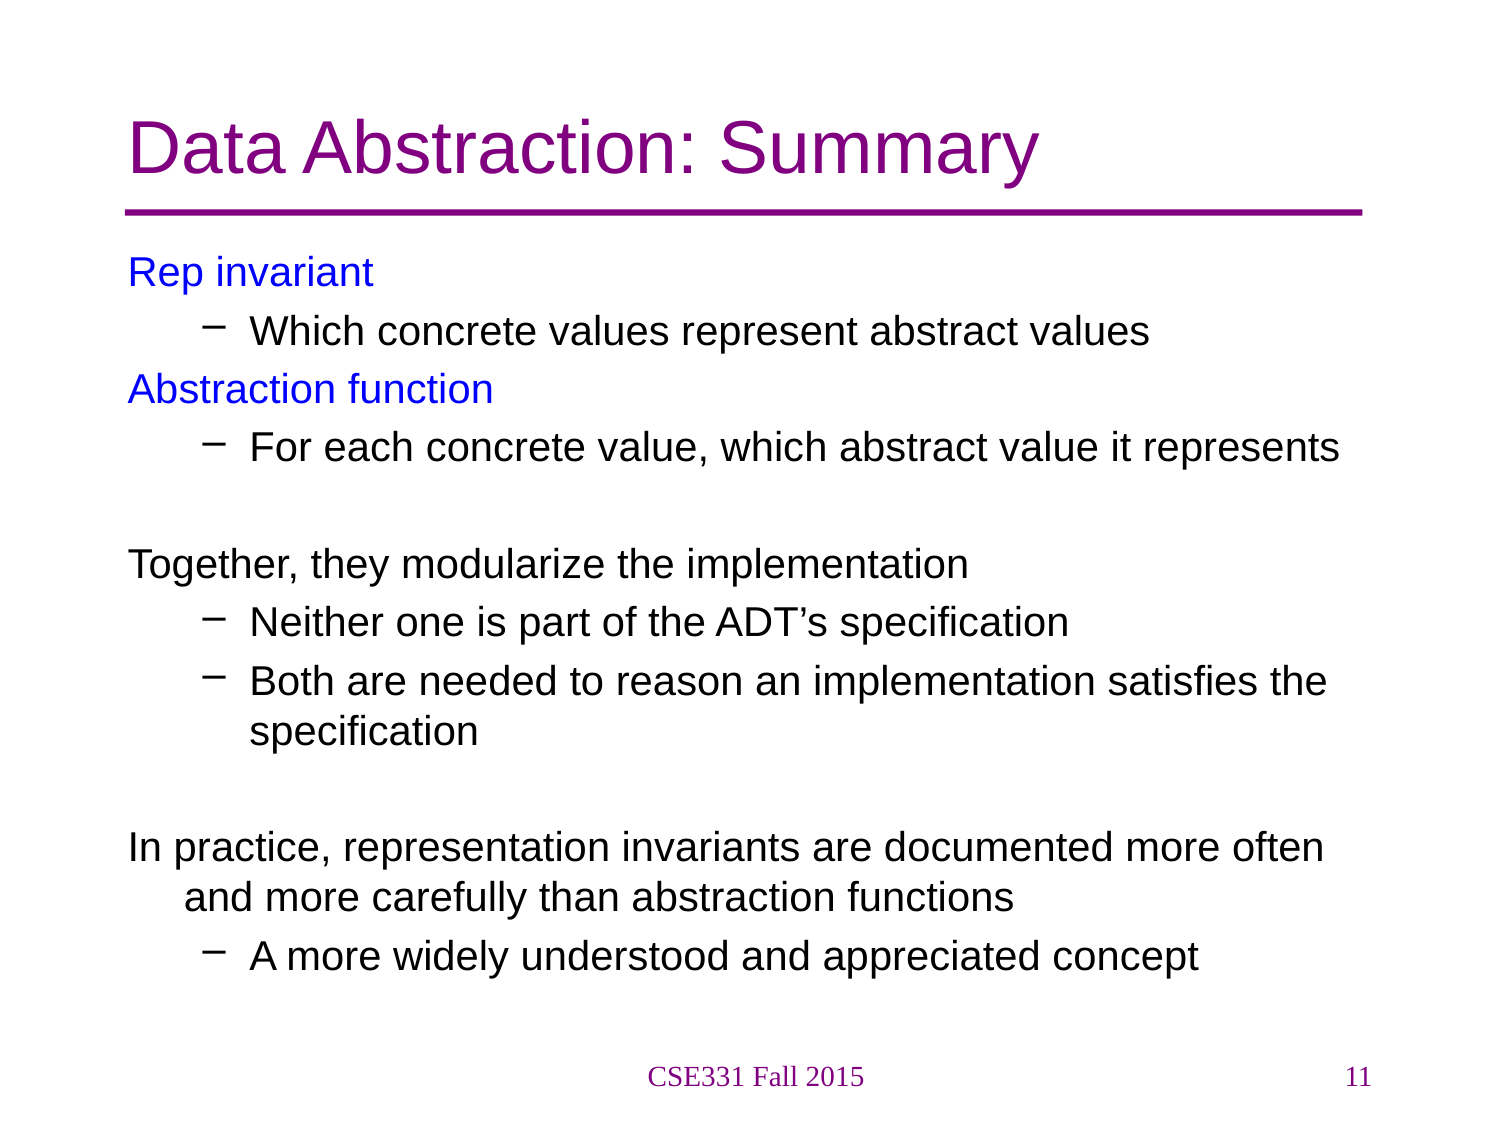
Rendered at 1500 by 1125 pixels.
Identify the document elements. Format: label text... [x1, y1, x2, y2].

slide_number 11 [1074, 1049, 1388, 1125]
footer CSE331 Fall 2015 [474, 1049, 1038, 1125]
title Data Abstraction: Summary [112, 50, 1388, 237]
list Rep invariant Which concrete values represent abstract values Abstraction function For each concrete value, which abstract value it represents Together, they modularize the implementation Neither one is part of the ADT’s specification Both are needed to reason an implementation satisfies the specification In practice, representation invariants are documented more often and more carefully than abstraction functions A more widely understood and appreciated concept [112, 237, 1388, 1075]
